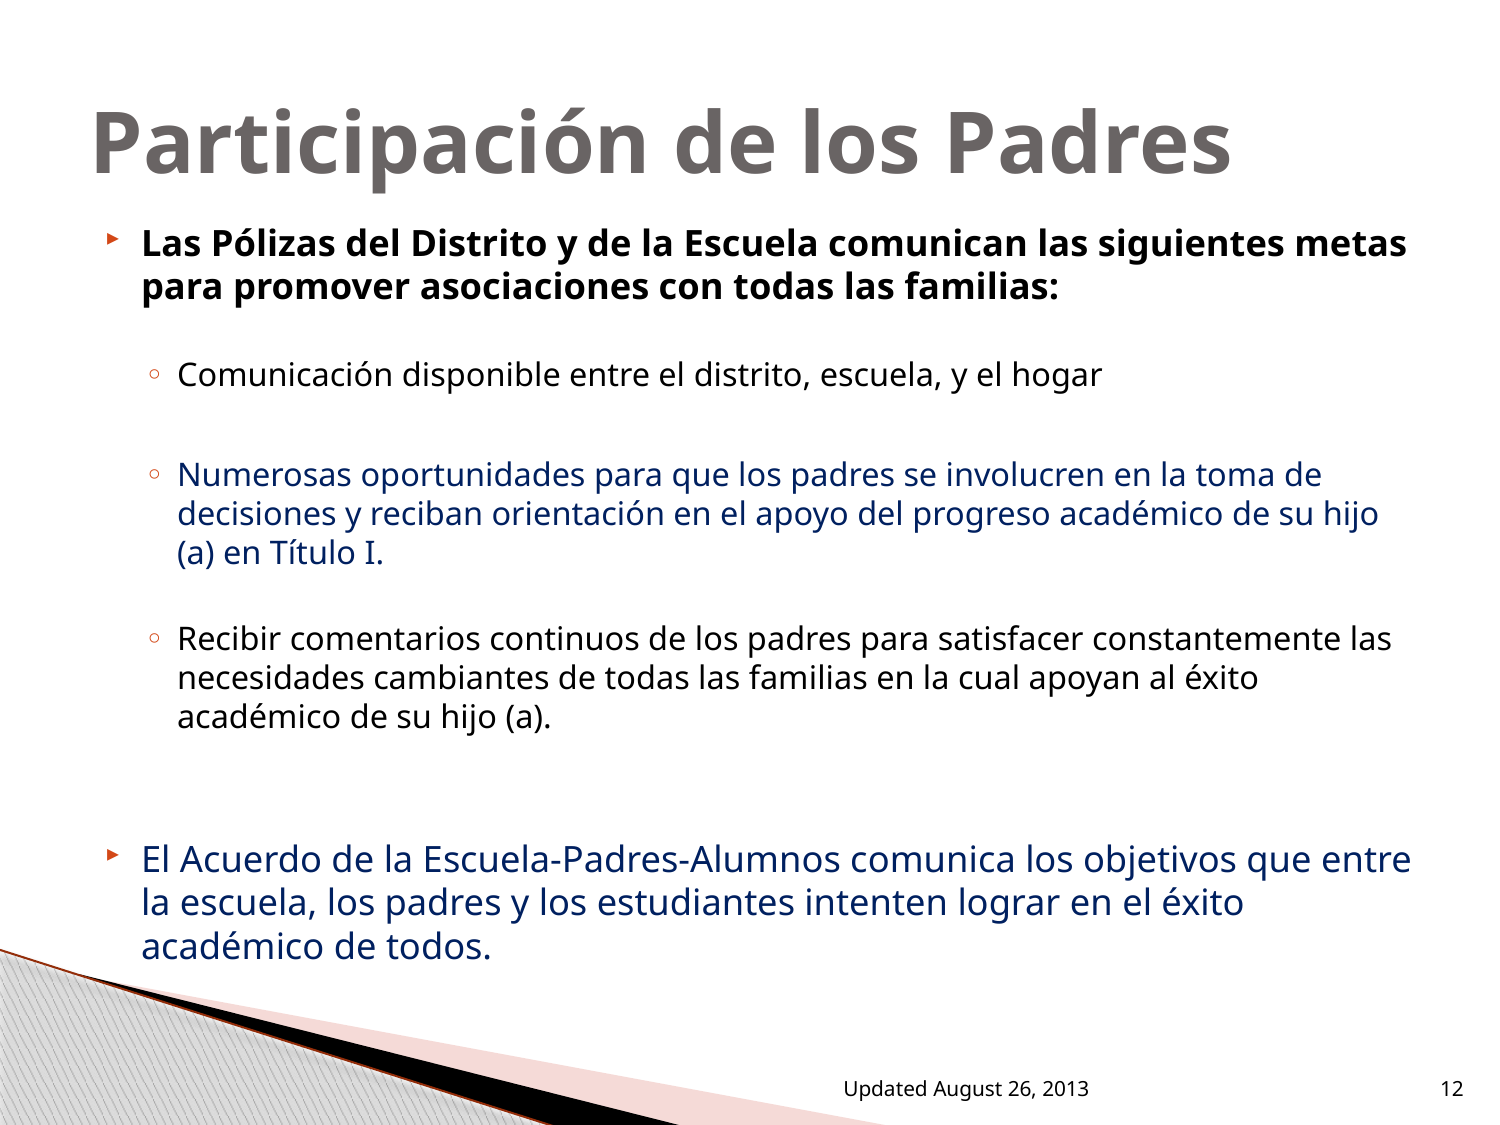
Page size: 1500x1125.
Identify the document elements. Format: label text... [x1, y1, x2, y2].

slide_number 12 [1418, 1051, 1479, 1112]
list Las Pólizas del Distrito y de la Escuela comunican las siguientes metas para promover asociaciones con todas las familias: Comunicación disponible entre el distrito, escuela, y el hogar Numerosas oportunidades para que los padres se involucren en la toma de decisiones y reciban orientación en el apoyo del progreso académico de su hijo (a) en Título I. Recibir comentarios continuos de los padres para satisfacer constantemente las necesidades cambiantes de todas las familias en la cual apoyan al éxito académico de su hijo (a). El Acuerdo de la Escuela-Padres-Alumnos comunica los objetivos que entre la escuela, los padres y los estudiantes intenten lograr en el éxito académico de todos. [75, 212, 1438, 986]
title Participación de los Padres [75, 45, 1425, 233]
footer Updated August 26, 2013 [718, 1051, 1105, 1112]
